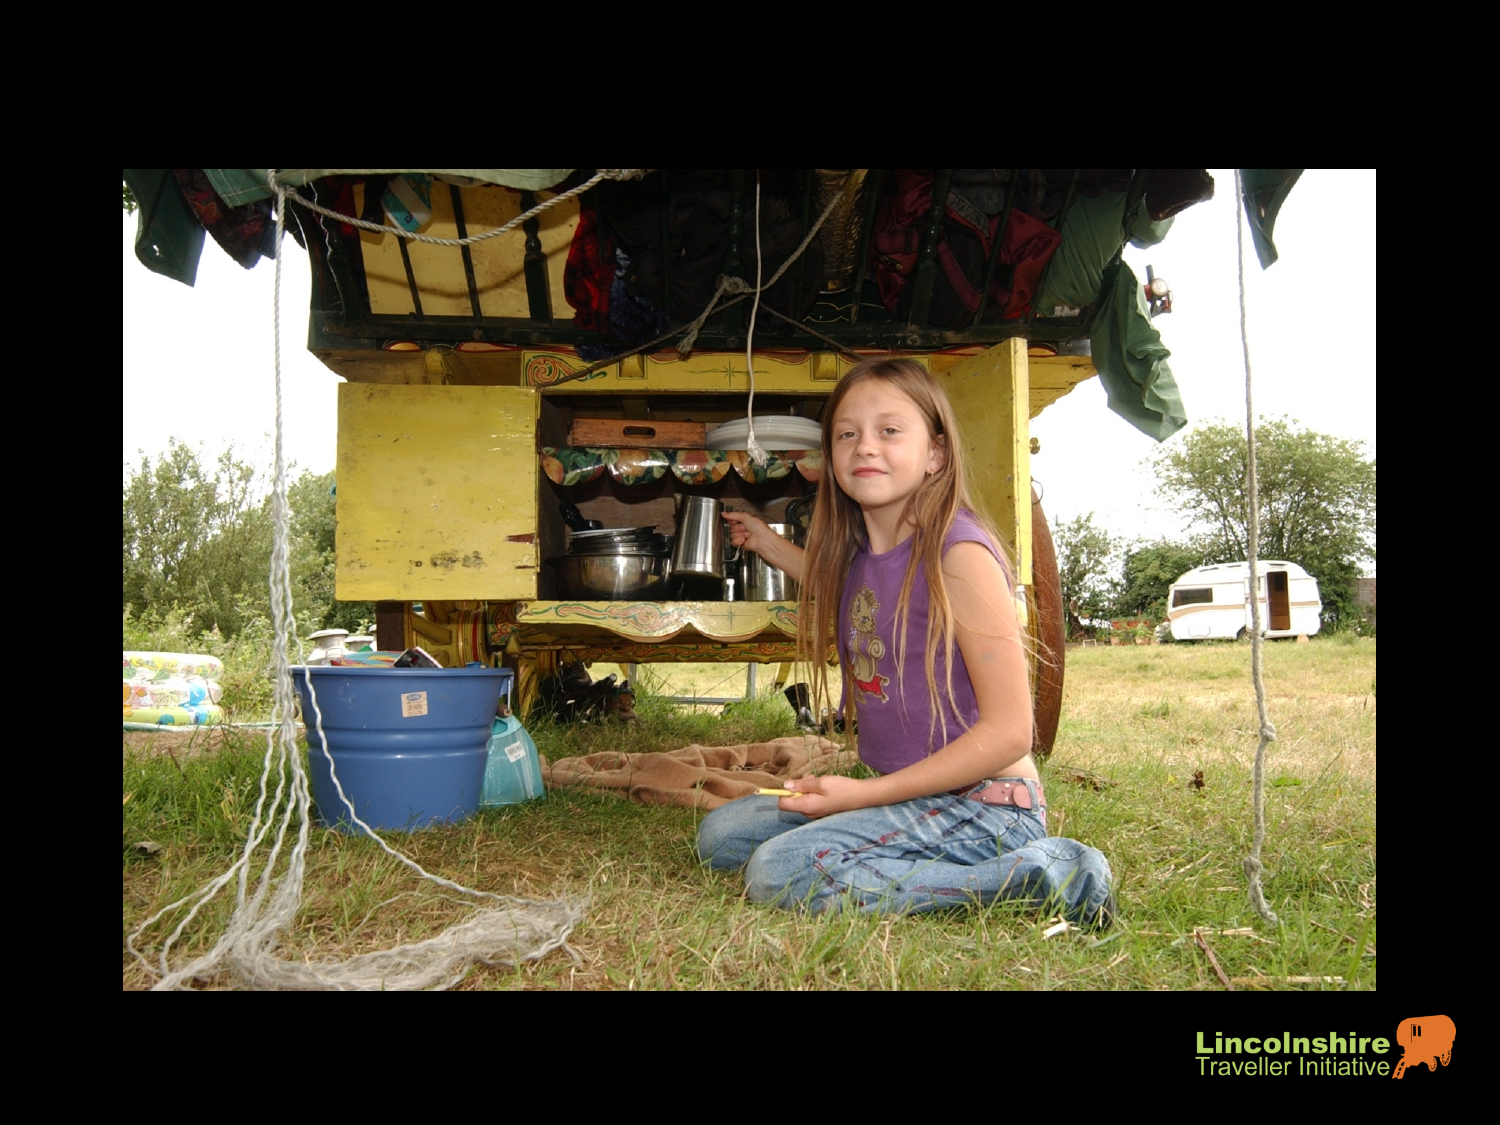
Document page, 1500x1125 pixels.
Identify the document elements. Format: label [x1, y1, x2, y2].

picture [1191, 1011, 1459, 1081]
picture [123, 169, 1377, 992]
